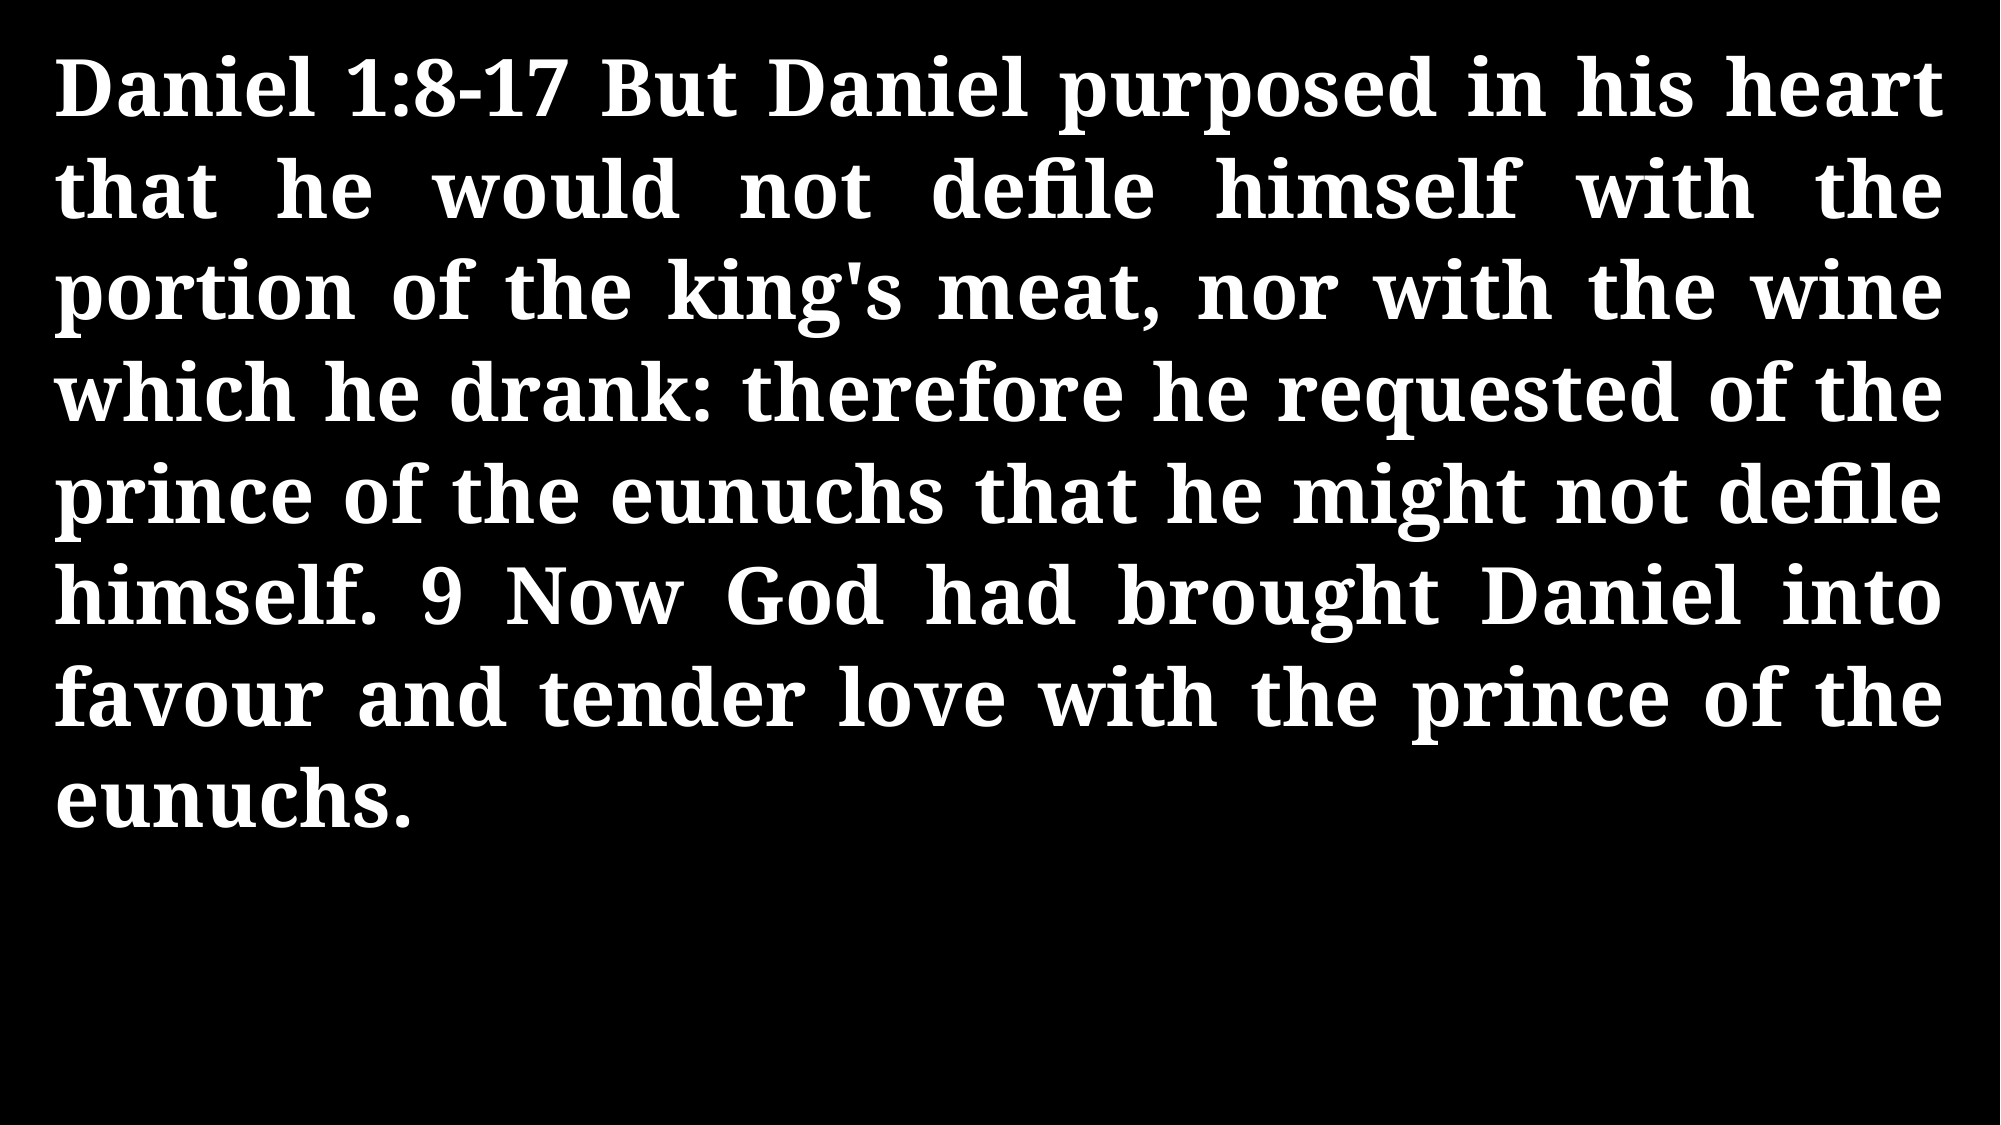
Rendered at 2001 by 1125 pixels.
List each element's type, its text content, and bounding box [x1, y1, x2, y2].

text_box Daniel 1:8-17 But Daniel purposed in his heart that he would not defile himself with the portion of the king's meat, nor with the wine which he drank: therefore he requested of the prince of the eunuchs that he might not defile himself. 9 Now God had brought Daniel into favour and tender love with the prince of the eunuchs. [39, 23, 1961, 852]
